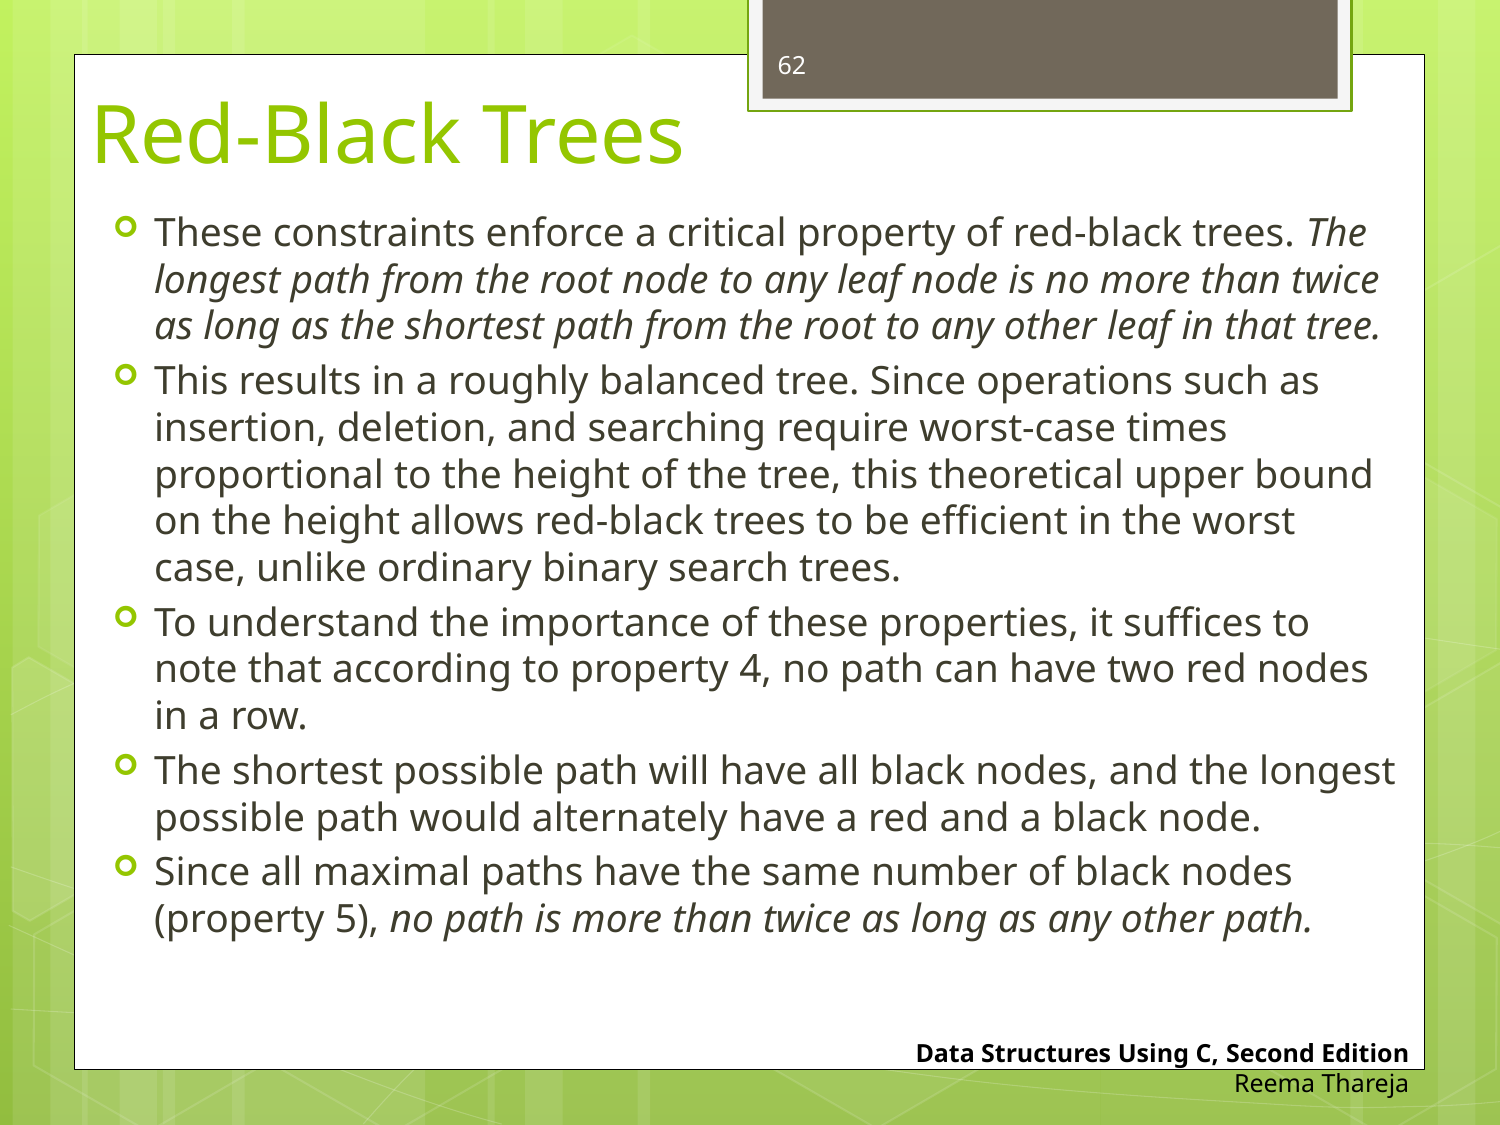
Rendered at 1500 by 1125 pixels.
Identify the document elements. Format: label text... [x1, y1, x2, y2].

footer Data Structures Using C, Second Edition Reema Thareja [849, 1037, 1425, 1098]
title Red-Black Trees [75, 75, 1450, 188]
list These constraints enforce a critical property of red-black trees. The longest path from the root node to any leaf node is no more than twice as long as the shortest path from the root to any other leaf in that tree. This results in a roughly balanced tree. Since operations such as insertion, deletion, and searching require worst-case times proportional to the height of the tree, this theoretical upper bound on the height allows red-black trees to be efficient in the worst case, unlike ordinary binary search trees. To understand the importance of these properties, it suffices to note that according to property 4, no path can have two red nodes in a row. The shortest possible path will have all black nodes, and the longest possible path would alternately have a red and a black node. Since all maximal paths have the same number of black nodes (property 5), no path is more than twice as long as any other path. [87, 200, 1413, 1013]
slide_number 62 [762, 36, 982, 97]
